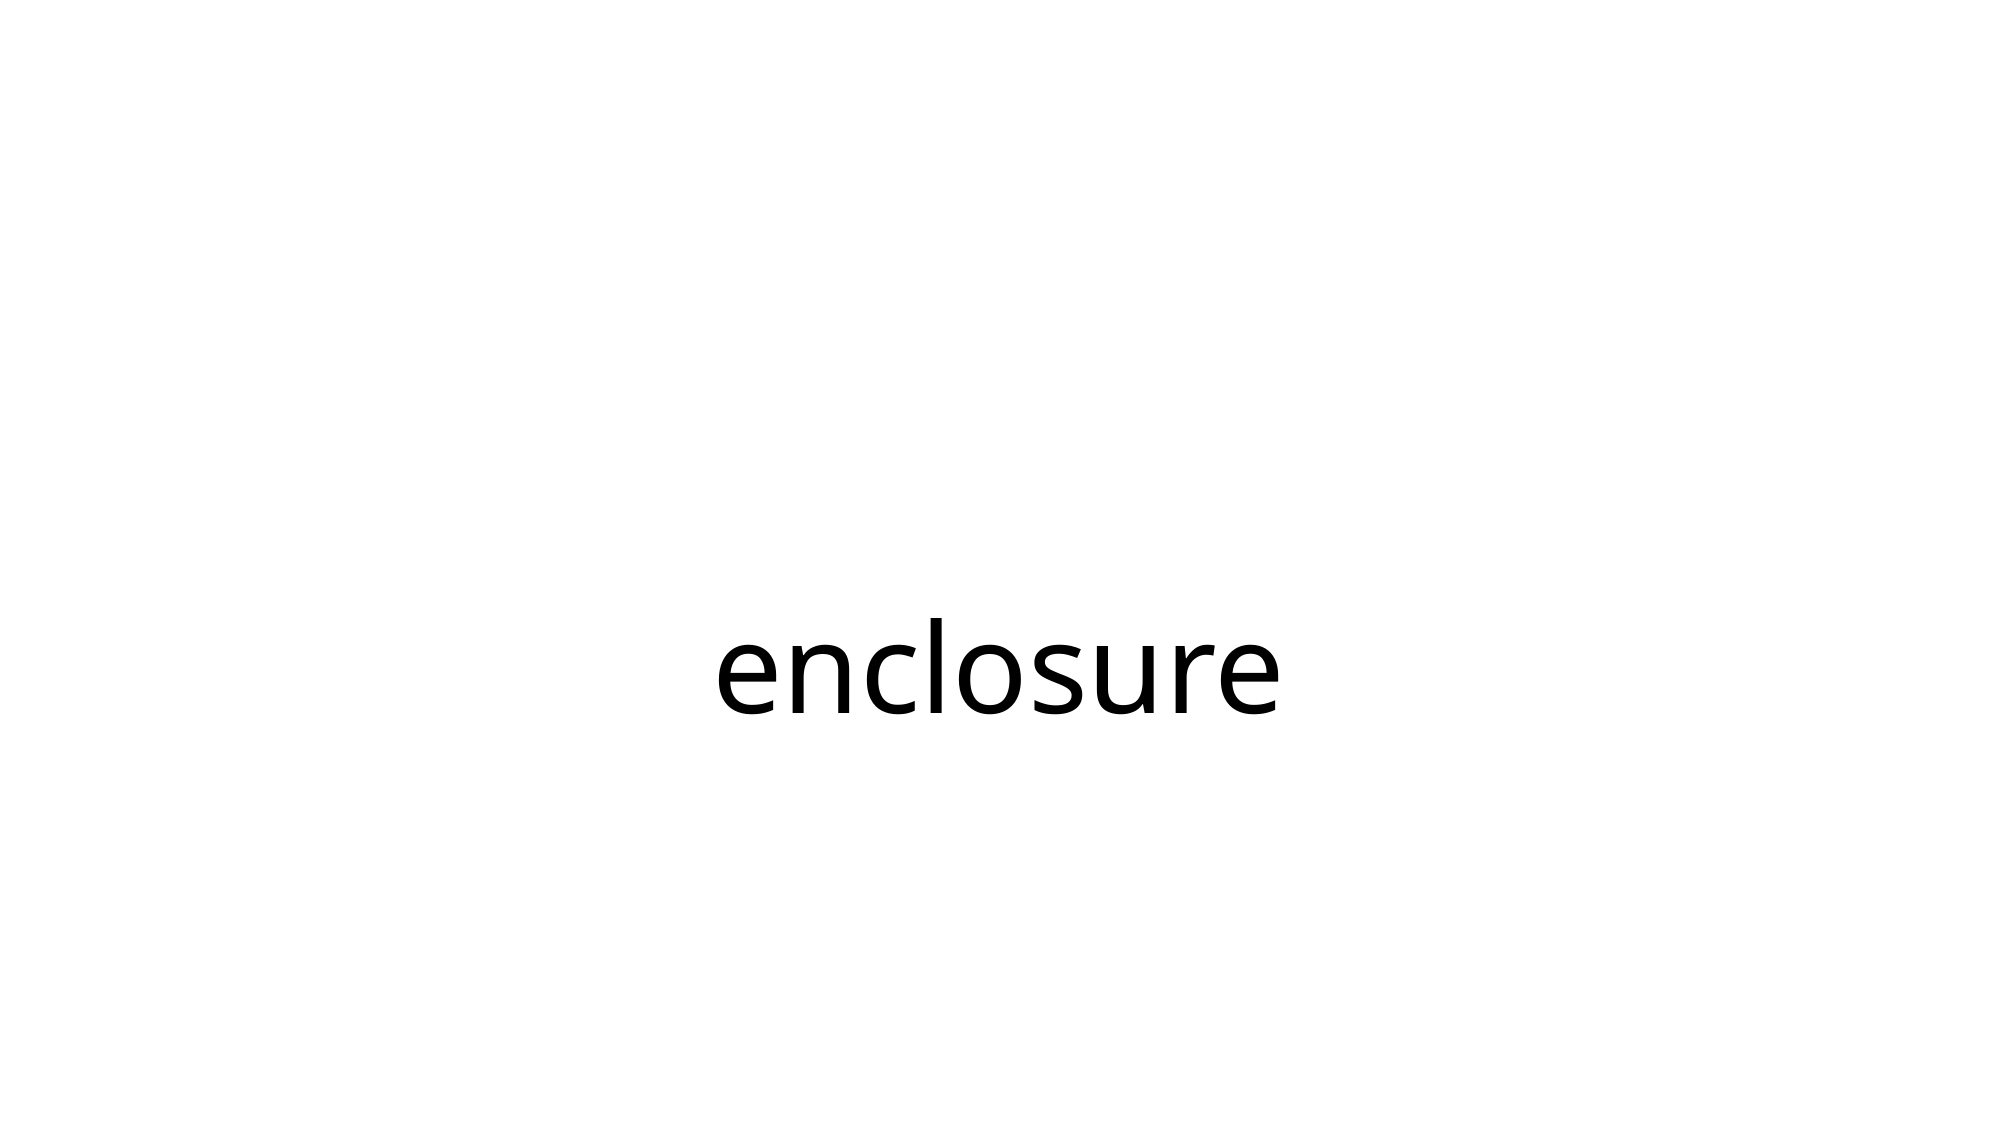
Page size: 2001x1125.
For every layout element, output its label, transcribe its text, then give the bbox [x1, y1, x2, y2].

title enclosure [136, 505, 1862, 749]
